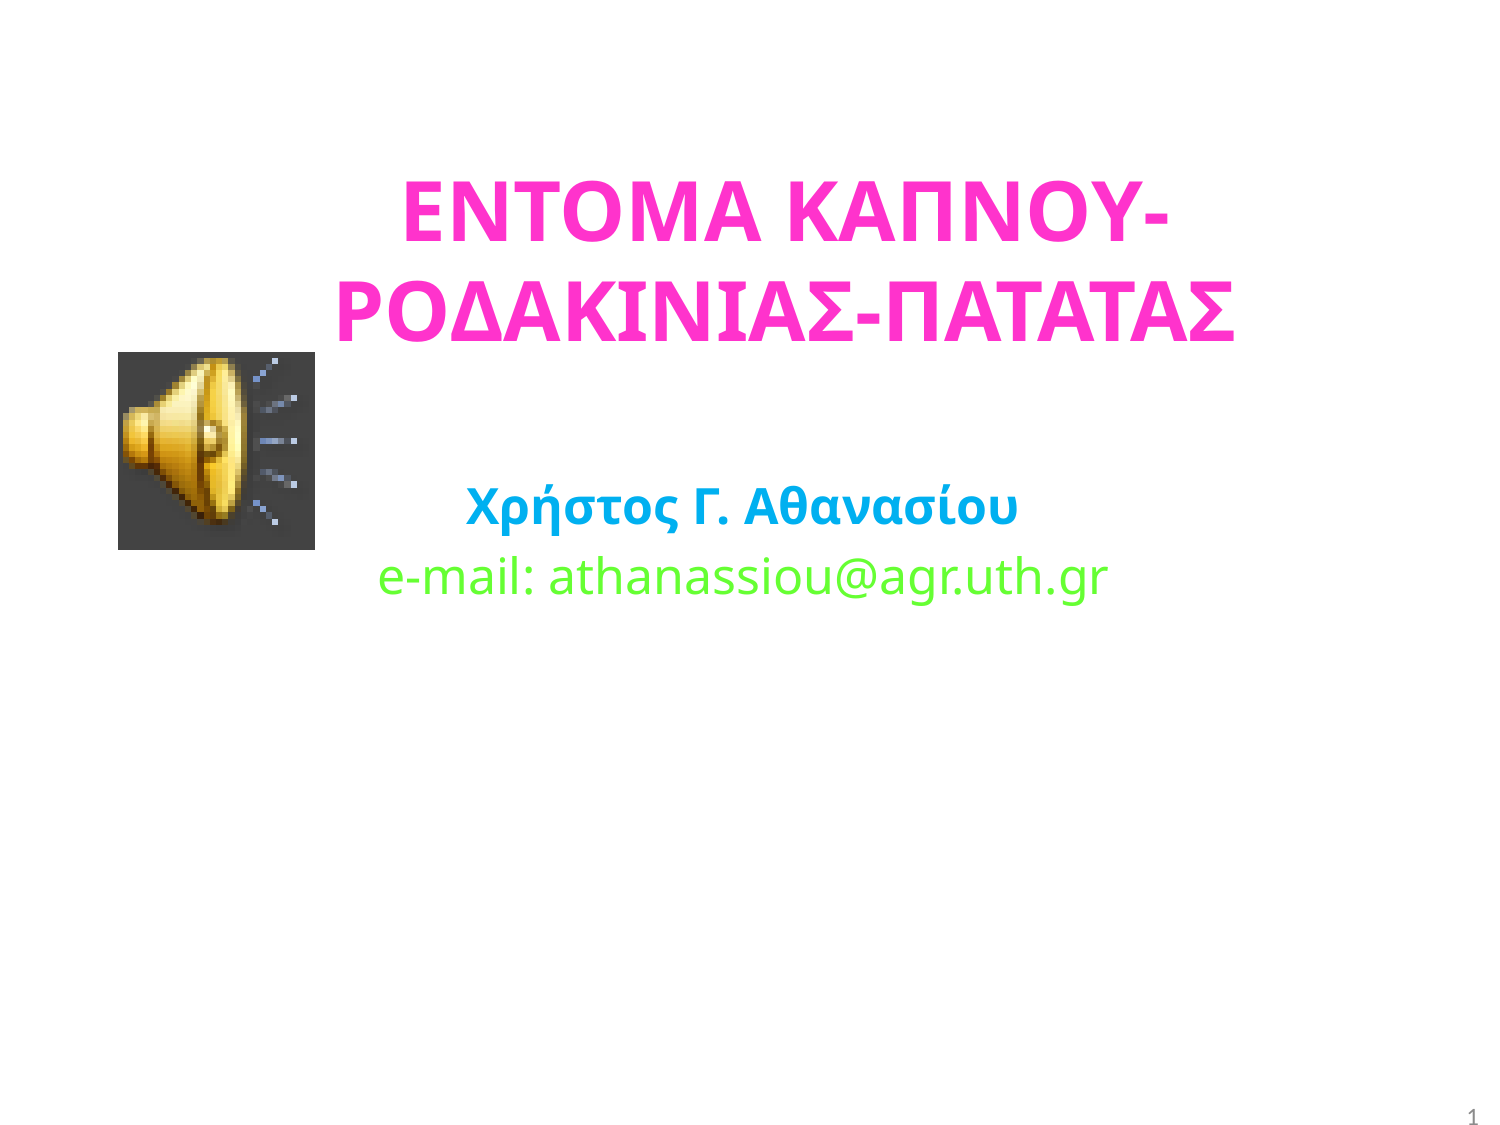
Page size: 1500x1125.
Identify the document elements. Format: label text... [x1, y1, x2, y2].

text_box ΕΝΤΟΜΑ ΚΑΠΝΟΥ-ΡΟΔΑΚΙΝΙΑΣ-ΠΑΤΑΤΑΣ [147, 137, 1423, 379]
slide_number 1 [1181, 1078, 1495, 1125]
picture [116, 351, 317, 551]
subtitle Χρήστος Γ. Αθανασίου e-mail: athanassiou@agr.uth.gr [218, 397, 1269, 685]
